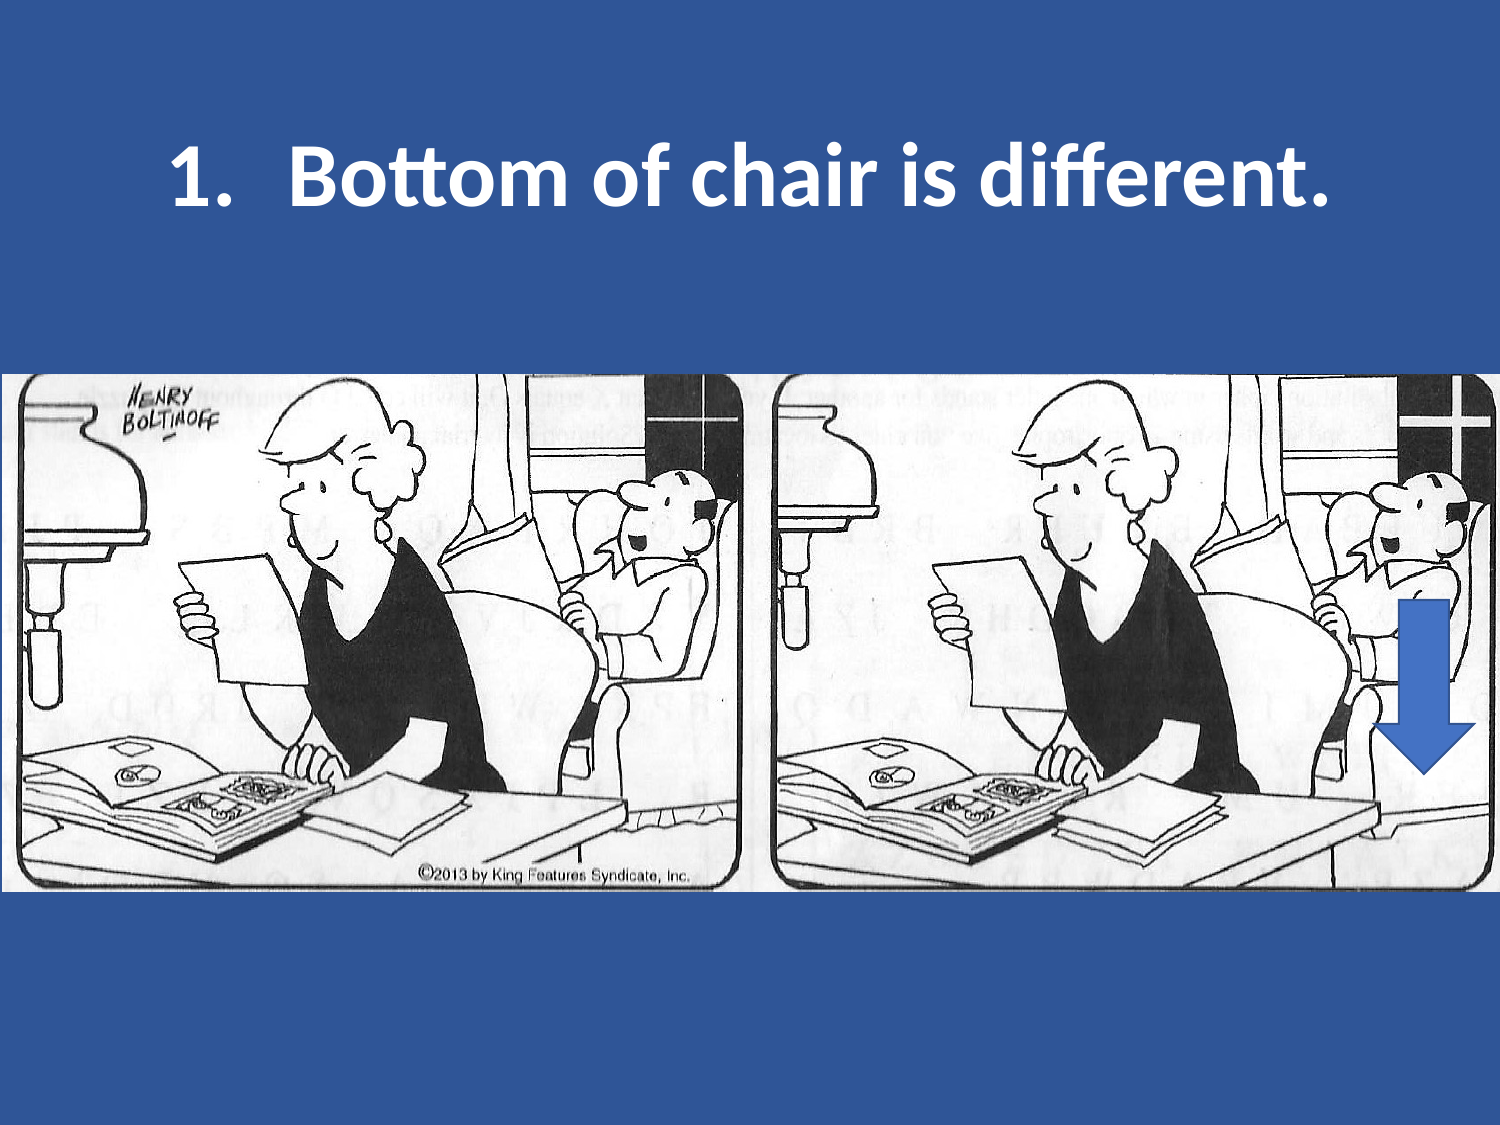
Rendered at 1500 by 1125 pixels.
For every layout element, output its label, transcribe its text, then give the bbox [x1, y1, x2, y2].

picture [2, 374, 1500, 892]
list Bottom of chair is different. [0, 0, 1500, 1125]
